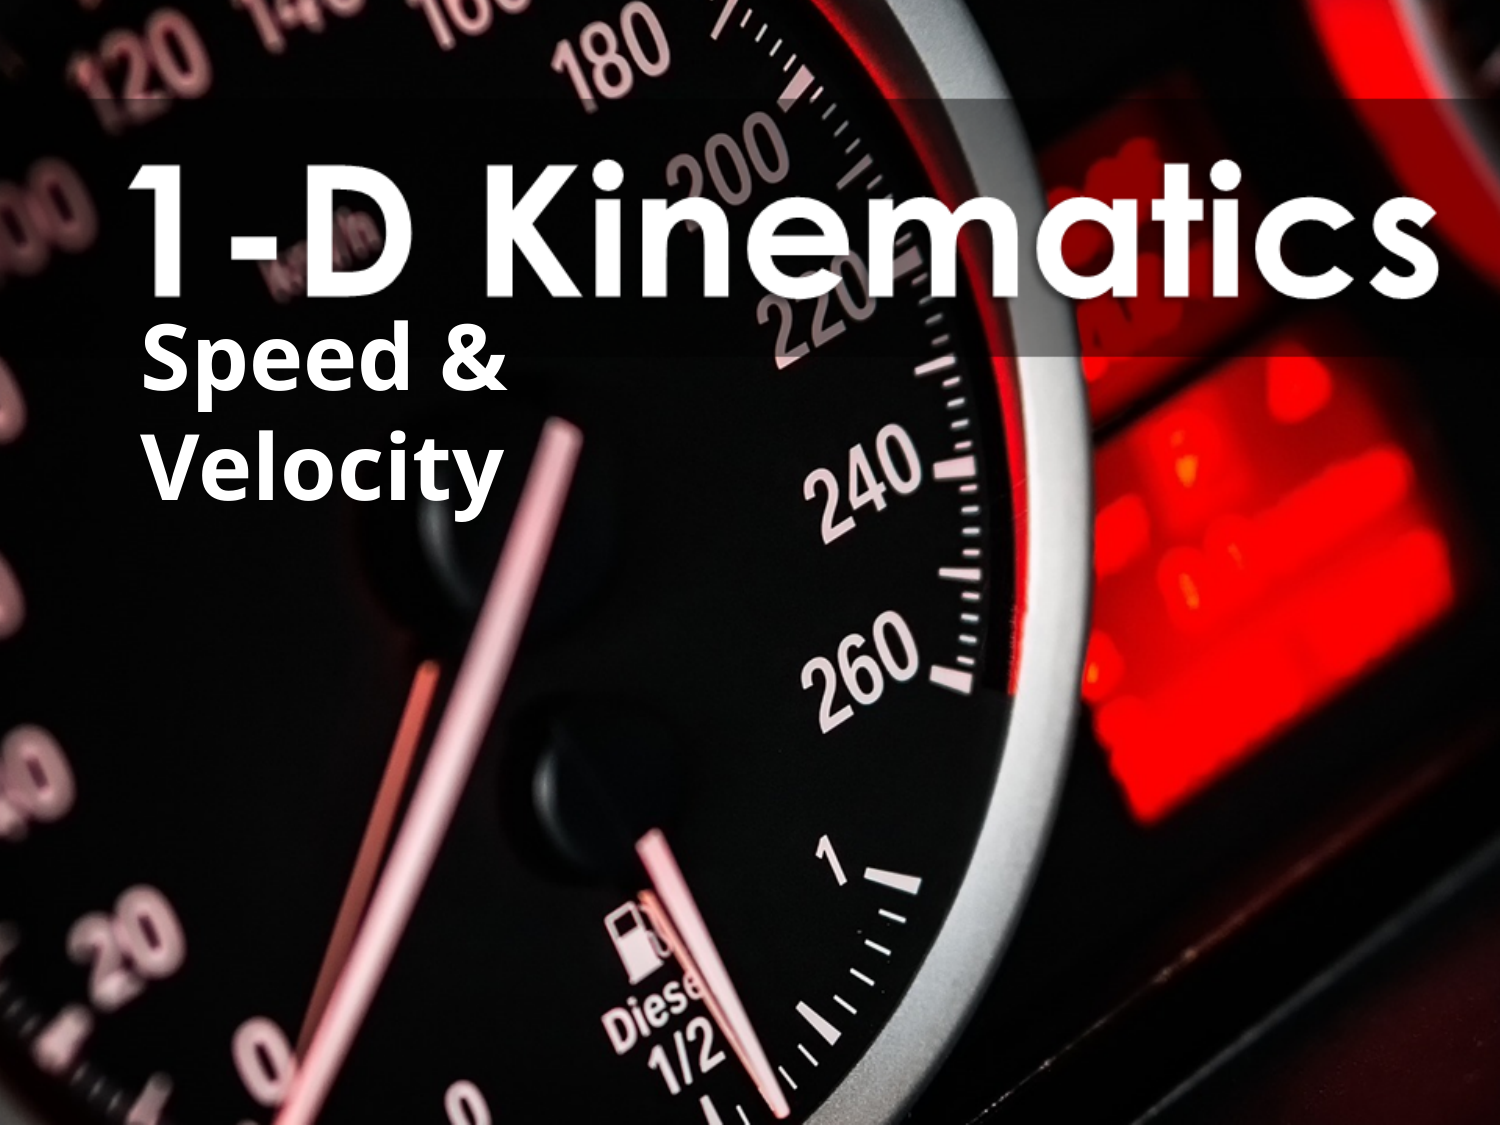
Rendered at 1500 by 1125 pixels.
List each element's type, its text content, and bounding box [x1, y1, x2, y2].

picture [0, 0, 1500, 1125]
text_box Speed & Velocity [126, 291, 548, 526]
